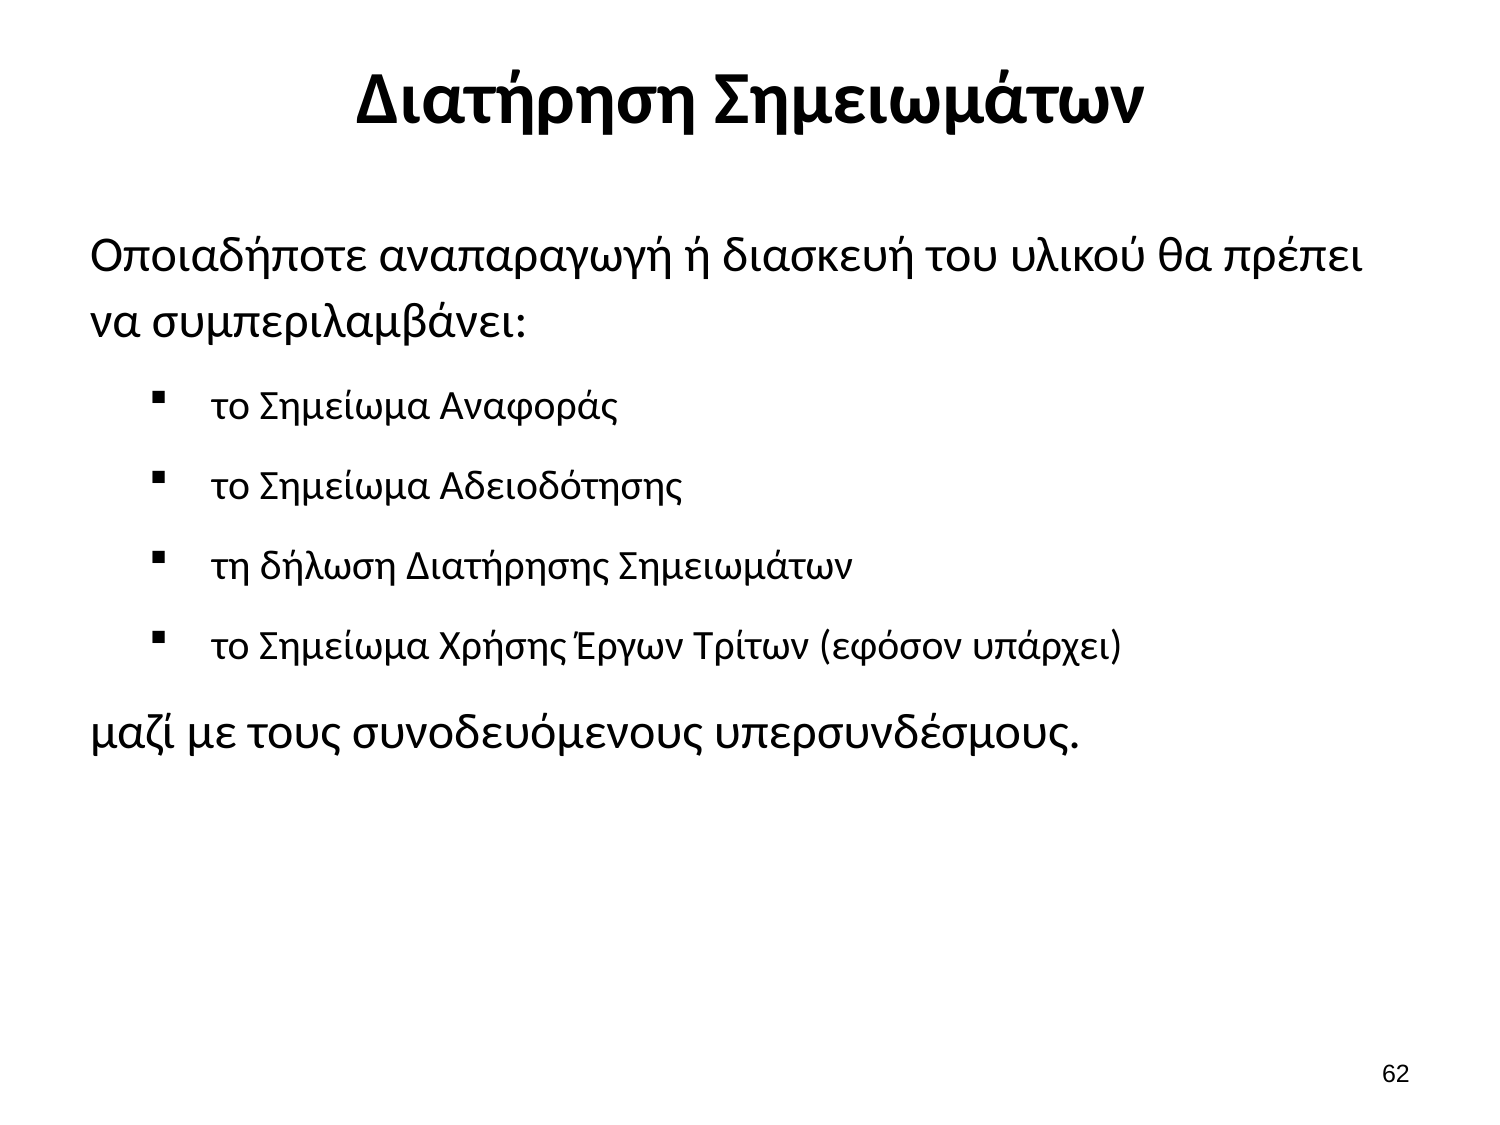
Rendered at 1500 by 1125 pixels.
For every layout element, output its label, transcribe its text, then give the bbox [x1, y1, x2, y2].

list Οποιαδήποτε αναπαραγωγή ή διασκευή του υλικού θα πρέπει να συμπεριλαμβάνει: το Σημείωμα Αναφοράς το Σημείωμα Αδειοδότησης τη δήλωση Διατήρησης Σημειωμάτων το Σημείωμα Χρήσης Έργων Τρίτων (εφόσον υπάρχει) μαζί με τους συνοδευόμενους υπερσυνδέσμους. [75, 208, 1425, 1024]
slide_number 61 [1074, 1042, 1425, 1103]
title Διατήρηση Σημειωμάτων [76, 19, 1427, 169]
